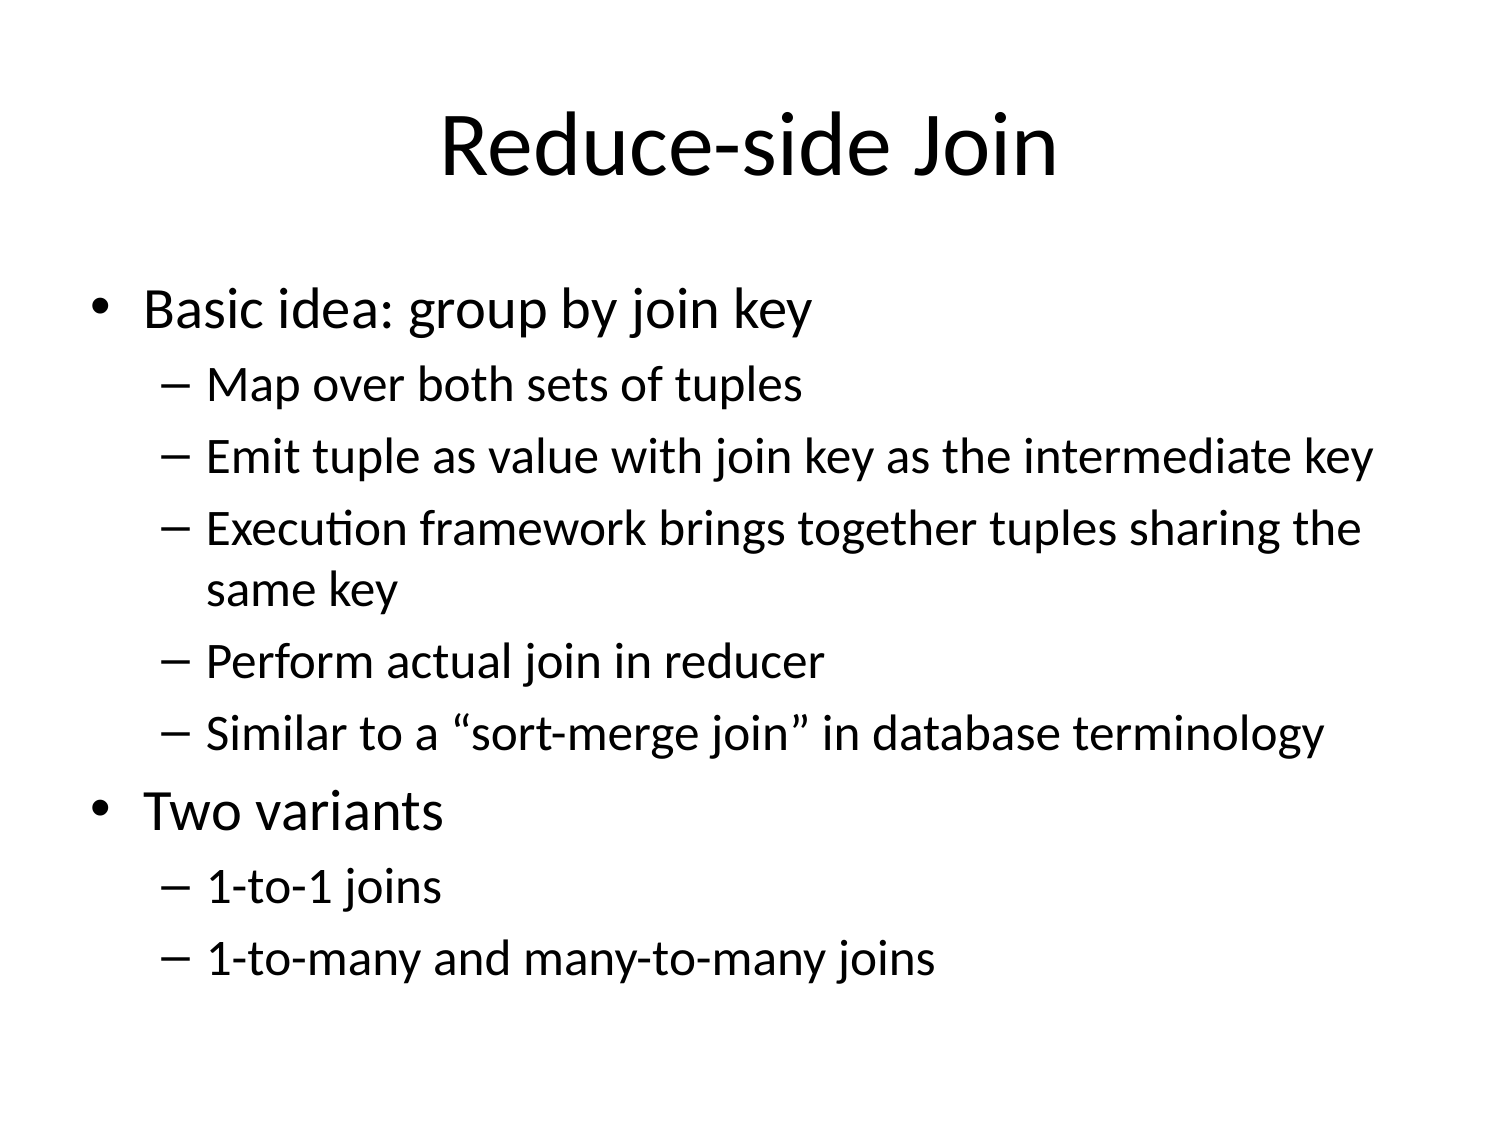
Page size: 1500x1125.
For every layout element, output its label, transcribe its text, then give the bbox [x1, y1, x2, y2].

title Reduce-side Join [75, 45, 1425, 233]
list Basic idea: group by join key Map over both sets of tuples Emit tuple as value with join key as the intermediate key Execution framework brings together tuples sharing the same key Perform actual join in reducer Similar to a “sort-merge join” in database terminology Two variants 1-to-1 joins 1-to-many and many-to-many joins [75, 262, 1425, 1005]
